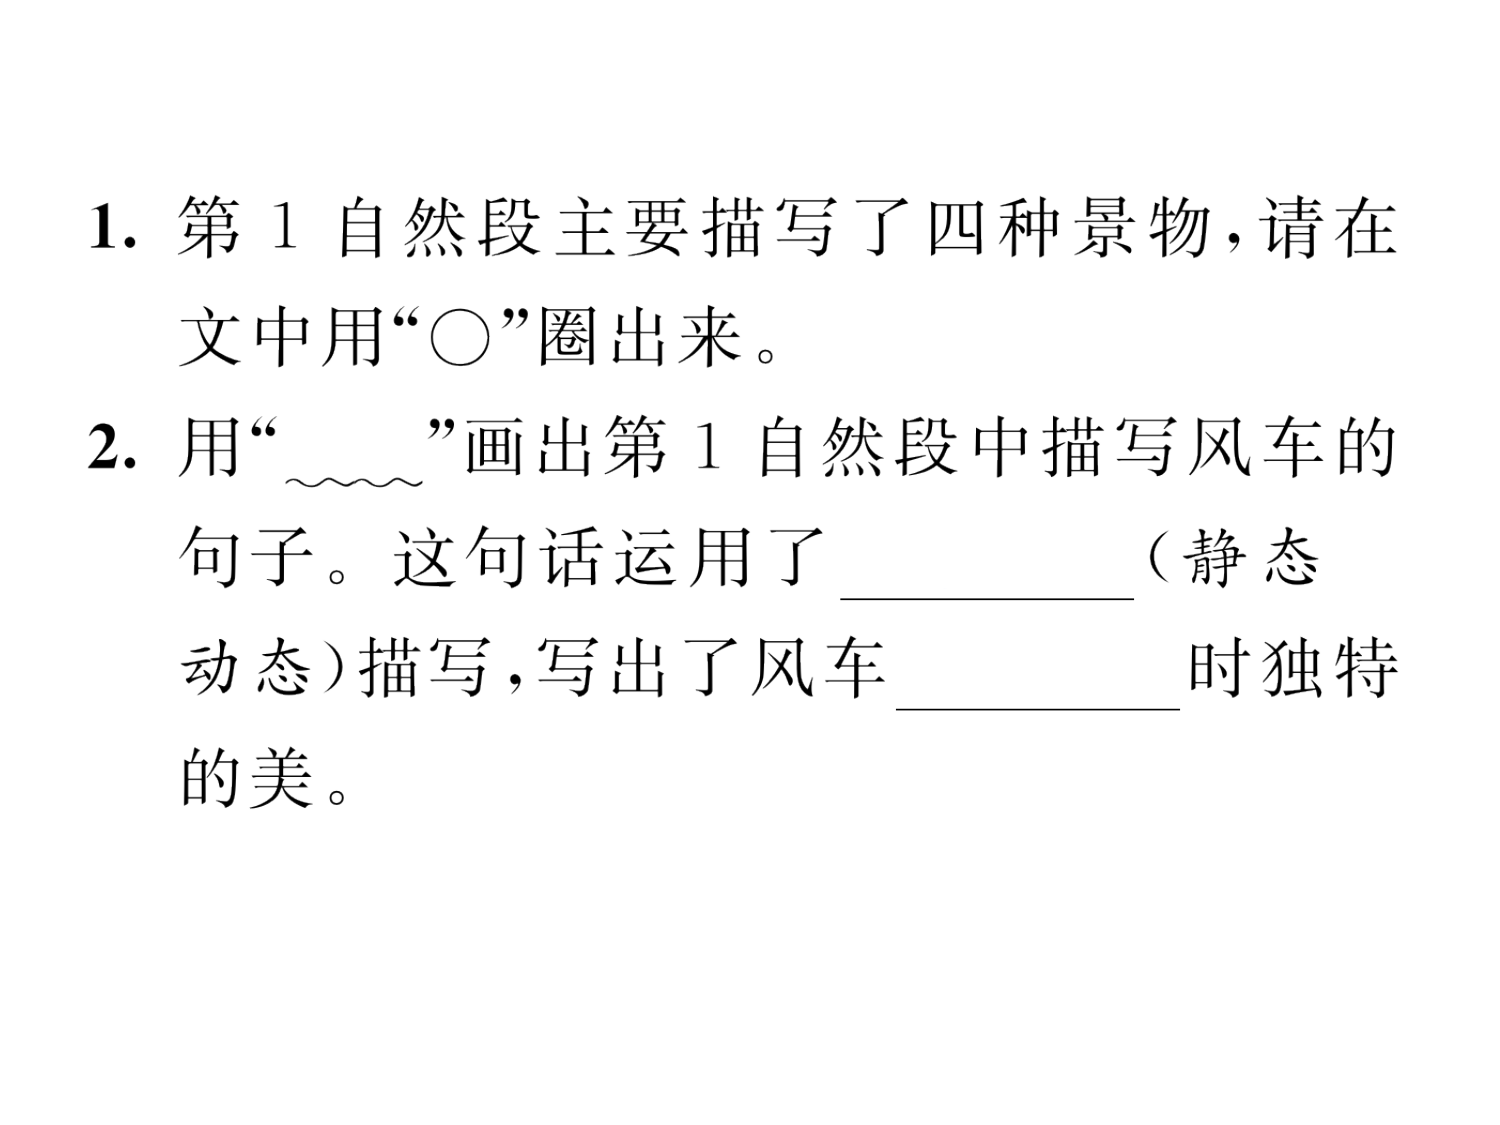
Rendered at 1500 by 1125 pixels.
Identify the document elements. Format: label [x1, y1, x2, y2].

picture [82, 172, 1500, 836]
